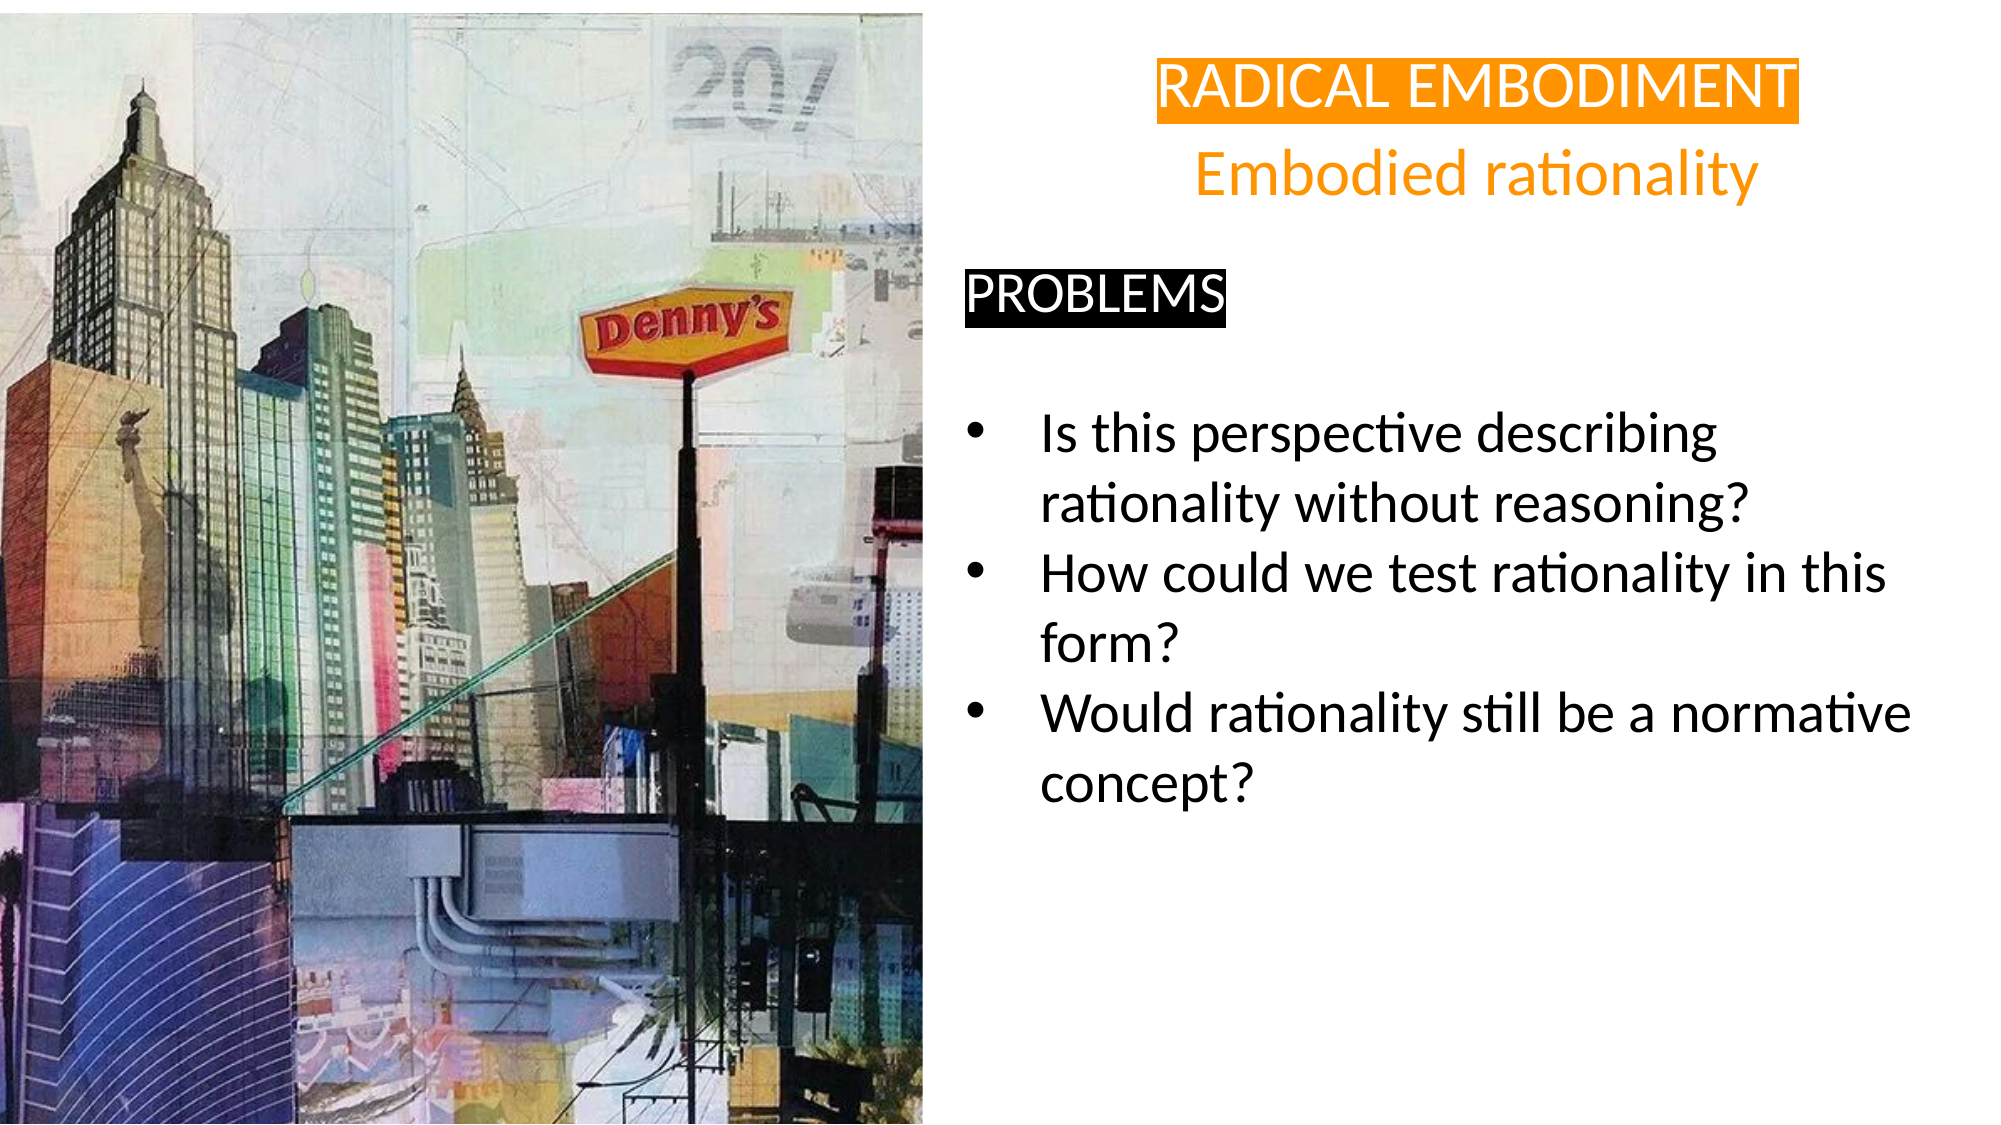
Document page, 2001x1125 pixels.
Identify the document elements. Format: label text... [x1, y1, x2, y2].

text_box Embodied rationality [1088, 129, 1867, 217]
text_box RADICAL EMBODIMENT [994, 33, 1961, 129]
text_box PROBLEMS Is this perspective describing rationality without reasoning? How could we test rationality in this form? Would rationality still be a normative concept? [950, 247, 1961, 822]
picture [0, 0, 923, 1124]
